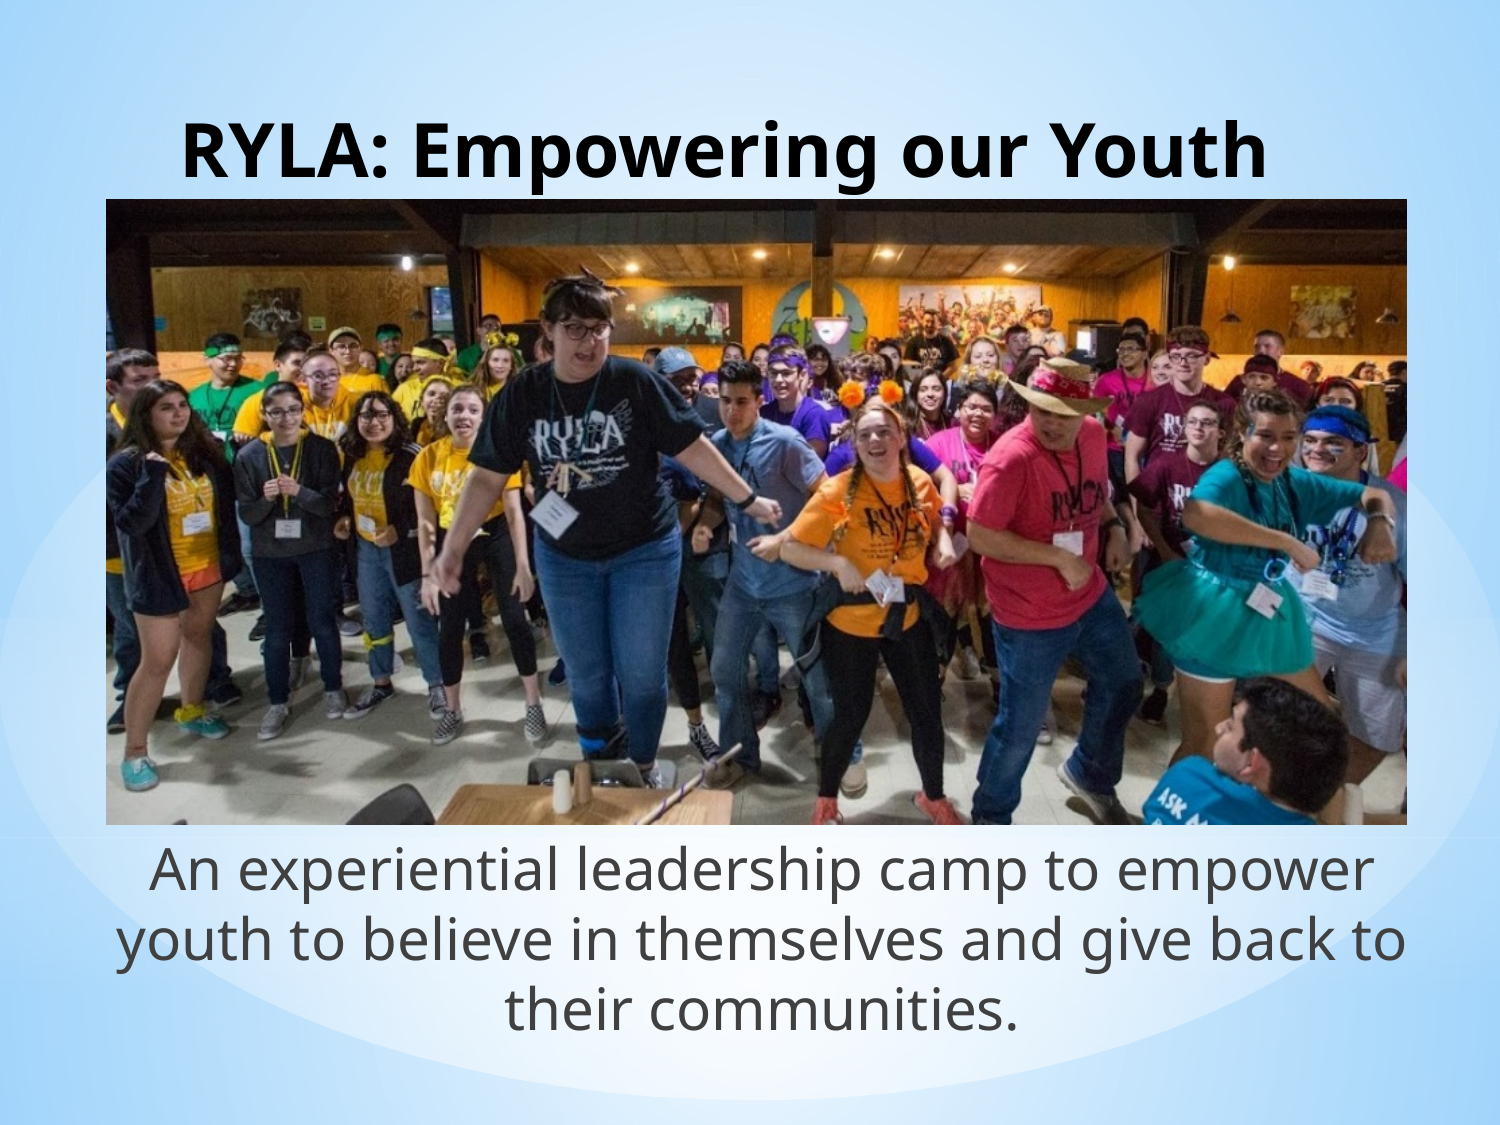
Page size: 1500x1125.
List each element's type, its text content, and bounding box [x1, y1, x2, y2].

title RYLA: Empowering our Youth [112, 75, 1338, 197]
list An experiential leadership camp to empower youth to believe in themselves and give back to their communities. [87, 825, 1438, 1013]
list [106, 199, 1408, 826]
